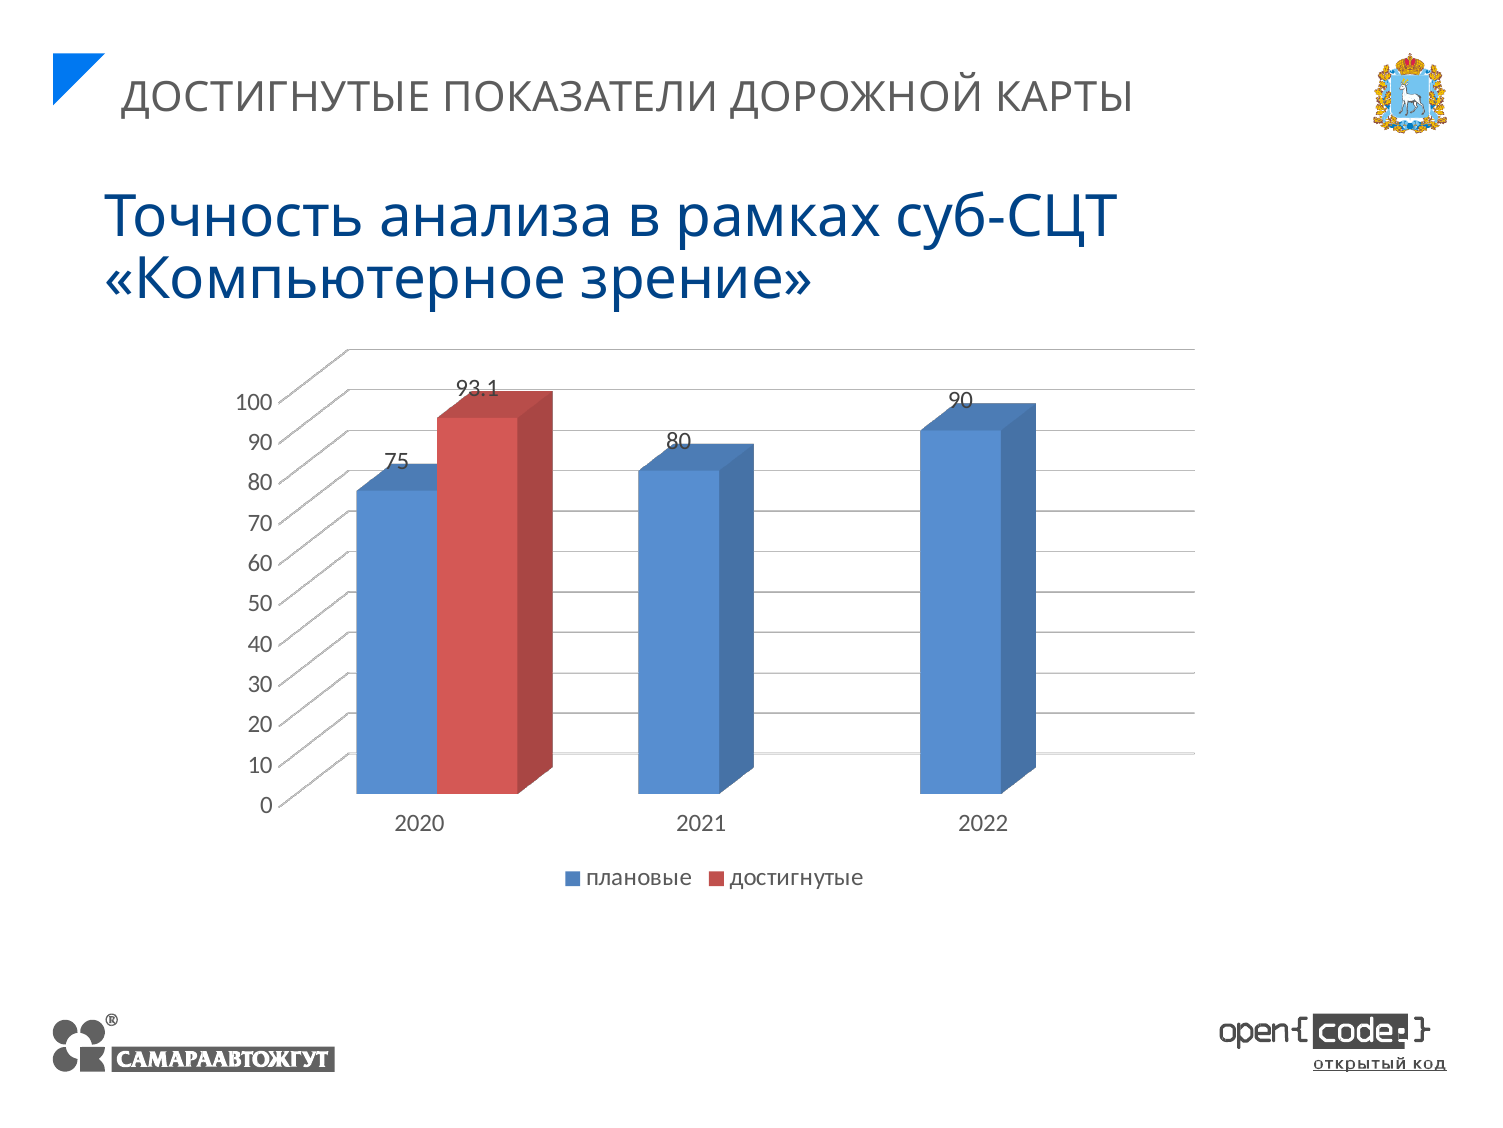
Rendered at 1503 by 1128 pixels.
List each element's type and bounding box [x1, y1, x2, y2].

text_box [102, 182, 1428, 376]
text_box [1371, 1060, 1380, 1069]
text_box [1413, 1060, 1422, 1069]
text_box [1335, 1060, 1344, 1069]
text_box [53, 53, 106, 106]
text_box [1312, 1013, 1408, 1049]
text_box [1358, 1060, 1369, 1069]
text_box [111, 1046, 335, 1072]
text_box [1272, 1023, 1289, 1043]
text_box [1382, 1060, 1393, 1069]
text_box [1237, 1022, 1271, 1049]
text_box [1291, 1016, 1308, 1043]
chart [203, 338, 1227, 898]
text_box [52, 1047, 78, 1072]
text_box [1414, 1016, 1431, 1043]
text_box [1325, 1060, 1334, 1069]
text_box [80, 1046, 105, 1072]
text_box [105, 1013, 118, 1027]
text_box [1396, 1057, 1405, 1069]
text_box [118, 71, 1136, 118]
text_box [1219, 1023, 1236, 1043]
text_box [52, 1019, 78, 1045]
text_box [80, 1019, 105, 1045]
text_box [1313, 1059, 1447, 1072]
text_box [1373, 53, 1447, 134]
